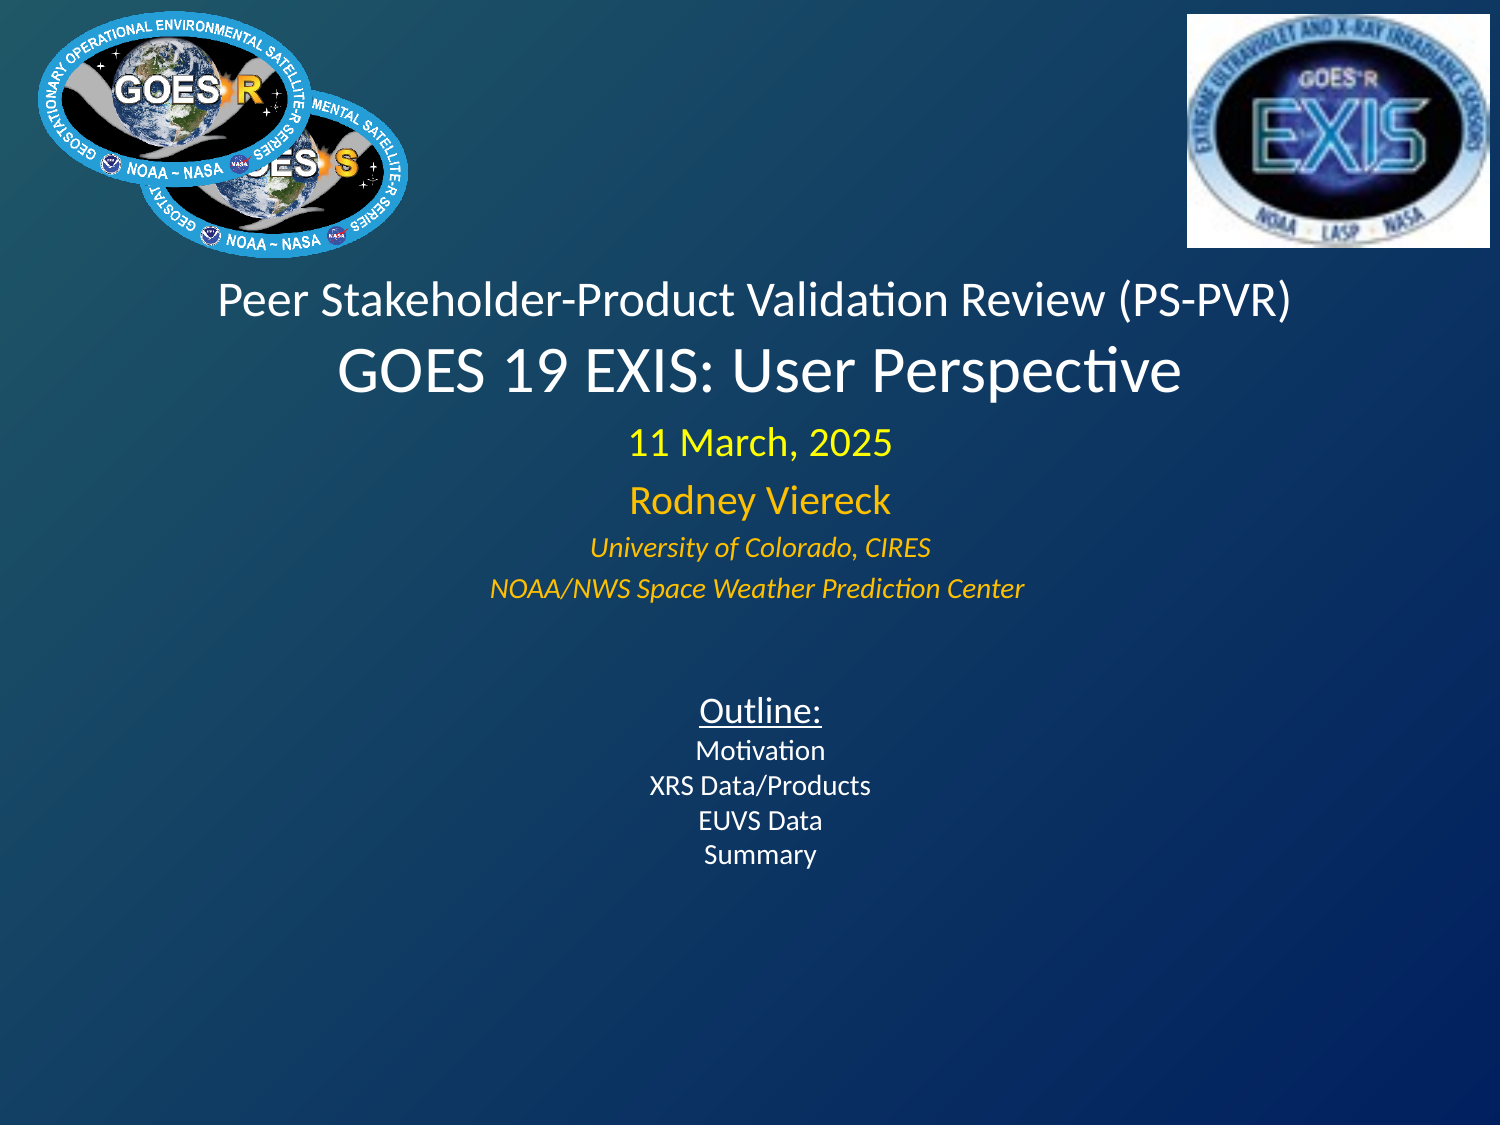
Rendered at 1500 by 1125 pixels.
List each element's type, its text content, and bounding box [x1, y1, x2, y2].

picture [36, 10, 409, 259]
subtitle Peer Stakeholder-Product Validation Review (PS-PVR) GOES 19 EXIS: User Perspective 11 March, 2025 Rodney Viereck University of Colorado, CIRES NOAA/NWS Space Weather Prediction Center Outline: Motivation XRS Data/Products EUVS Data Summary [88, 258, 1433, 1038]
picture [1187, 14, 1490, 248]
